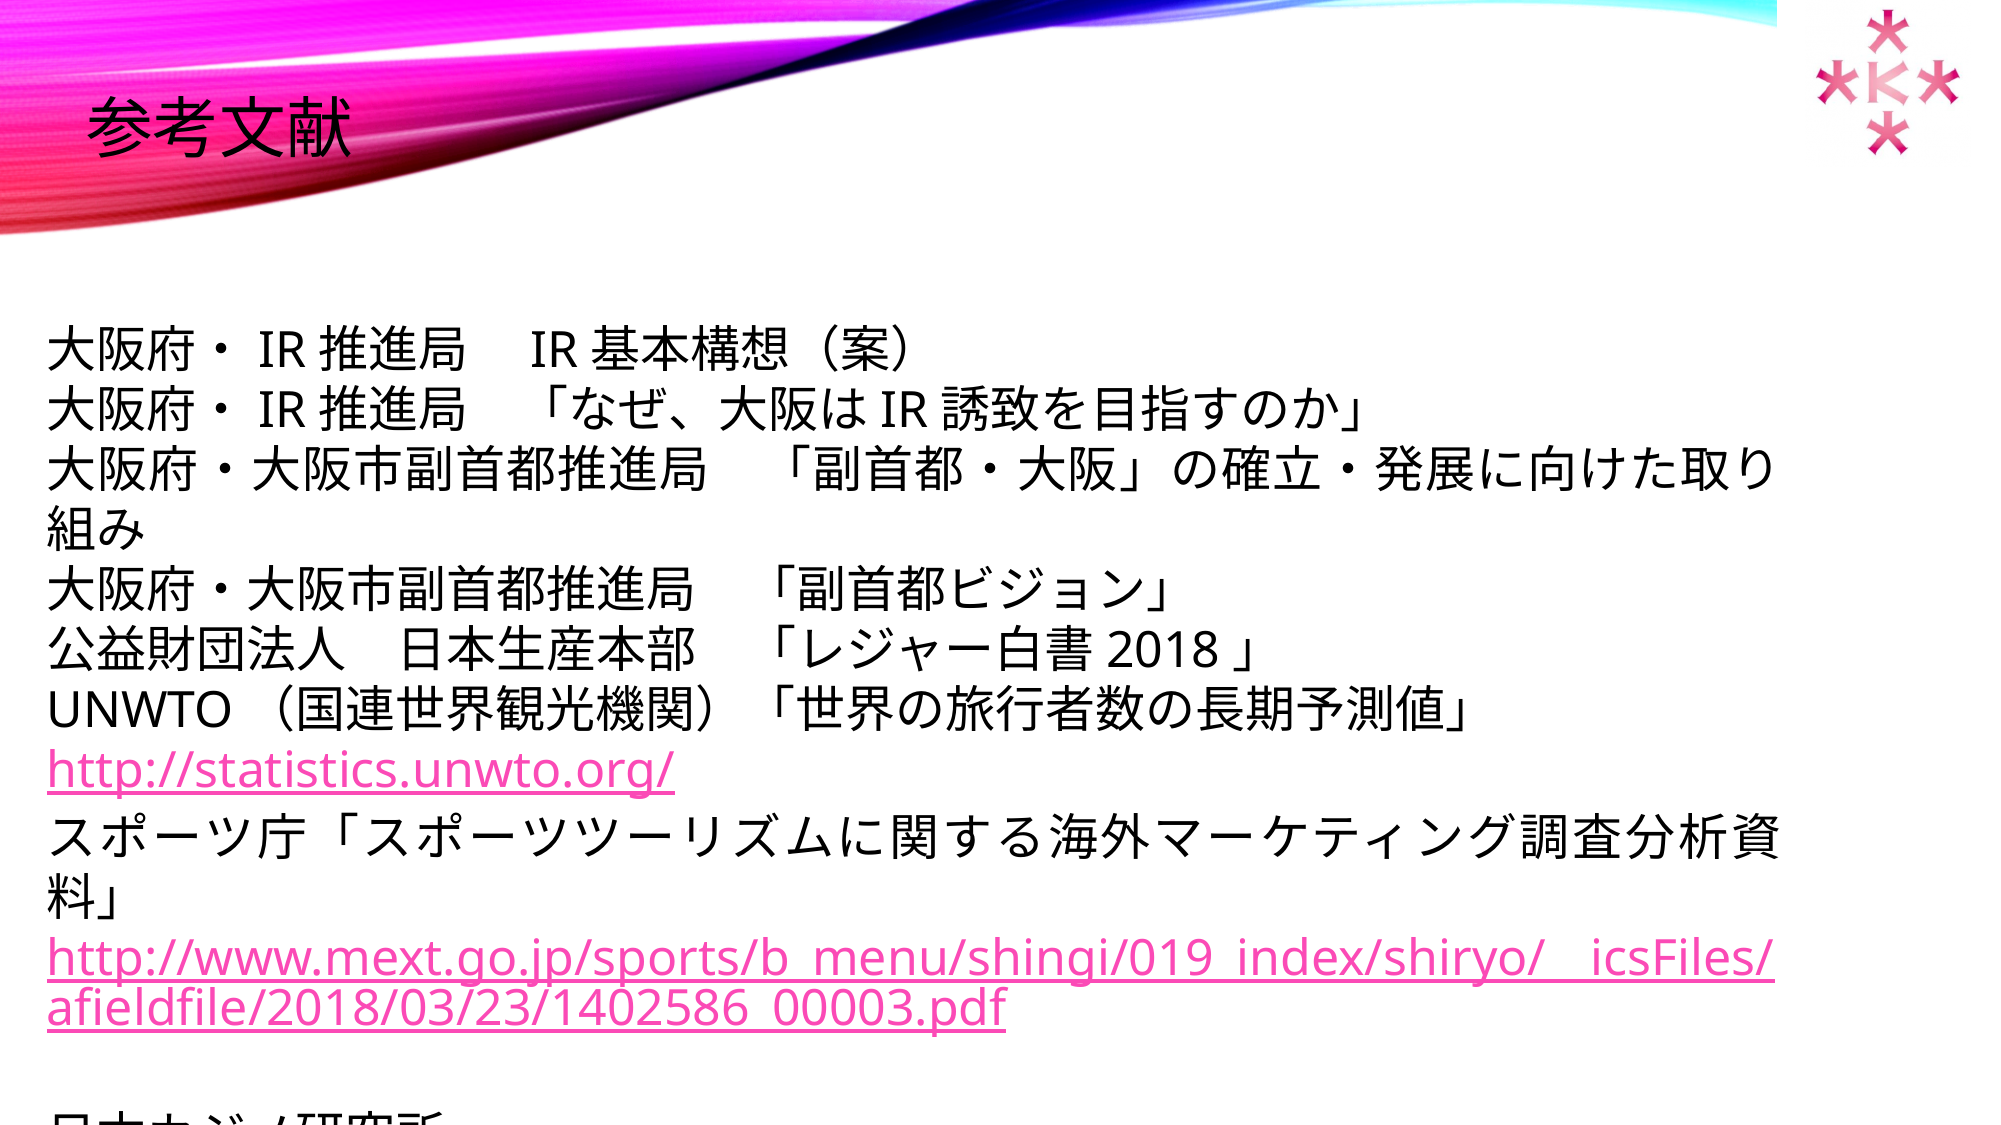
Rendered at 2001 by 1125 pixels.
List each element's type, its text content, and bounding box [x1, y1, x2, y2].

text_box 大阪府・IR推進局 IR基本構想（案） 大阪府・IR推進局 「なぜ、大阪はIR誘致を目指すのか」 大阪府・大阪市副首都推進局 「副首都・大阪」の確立・発展に向けた取り組み 大阪府・大阪市副首都推進局 「副首都ビジョン」 公益財団法人 日本生産本部 「レジャー白書2018」 UNWTO（国連世界観光機関）「世界の旅行者数の長期予測値」 http://statistics.unwto.org/ スポーツ庁「スポーツツーリズムに関する海外マーケティング調査分析資料」 http://www.mext.go.jp/sports/b_menu/shingi/019_index/shiryo/__icsFiles/afieldfile/2018/03/23/1402586_00003.pdf 日本カジノ研究所 https://vegasdocs.com/casinohouan/kouhochi.html [32, 309, 1796, 1125]
text_box 参考文献 [71, 77, 369, 173]
picture [0, 0, 2000, 237]
